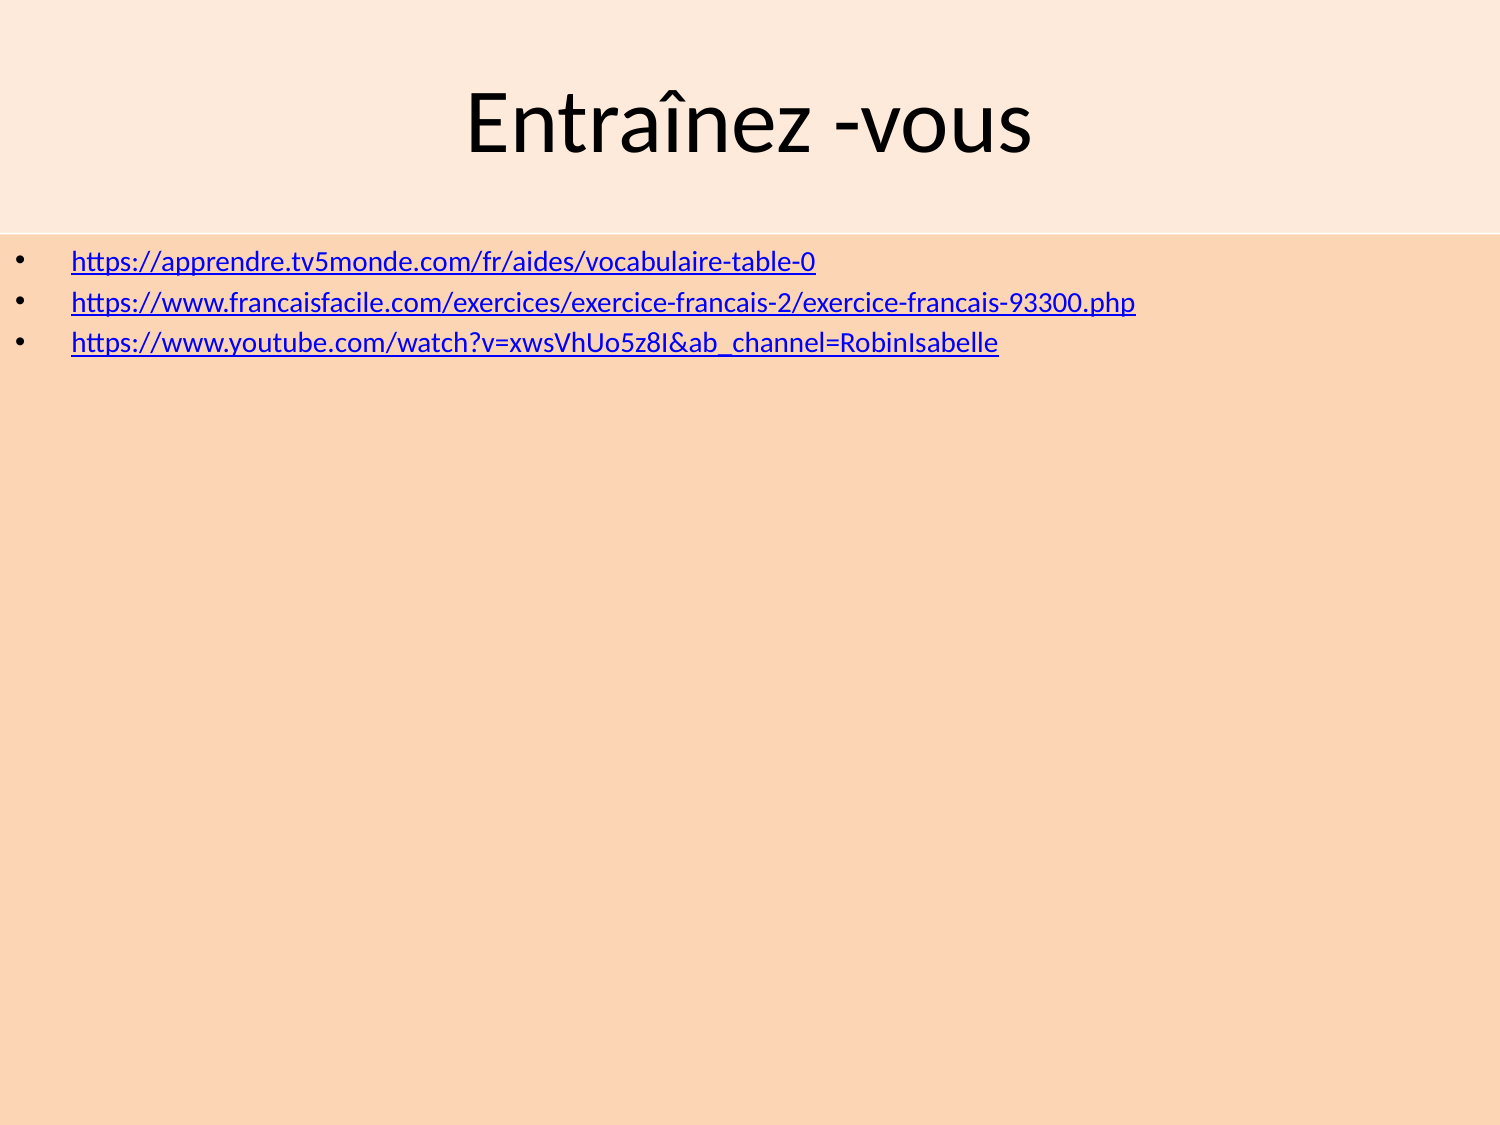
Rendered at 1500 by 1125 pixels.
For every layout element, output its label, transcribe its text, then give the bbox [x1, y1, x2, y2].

title Entraînez -vous [0, 0, 1500, 233]
list https://apprendre.tv5monde.com/fr/aides/vocabulaire-table-0 https://www.francaisfacile.com/exercices/exercice-francais-2/exercice-francais-93300.php https://www.youtube.com/watch?v=xwsVhUo5z8I&ab_channel=RobinIsabelle [0, 234, 1500, 1125]
